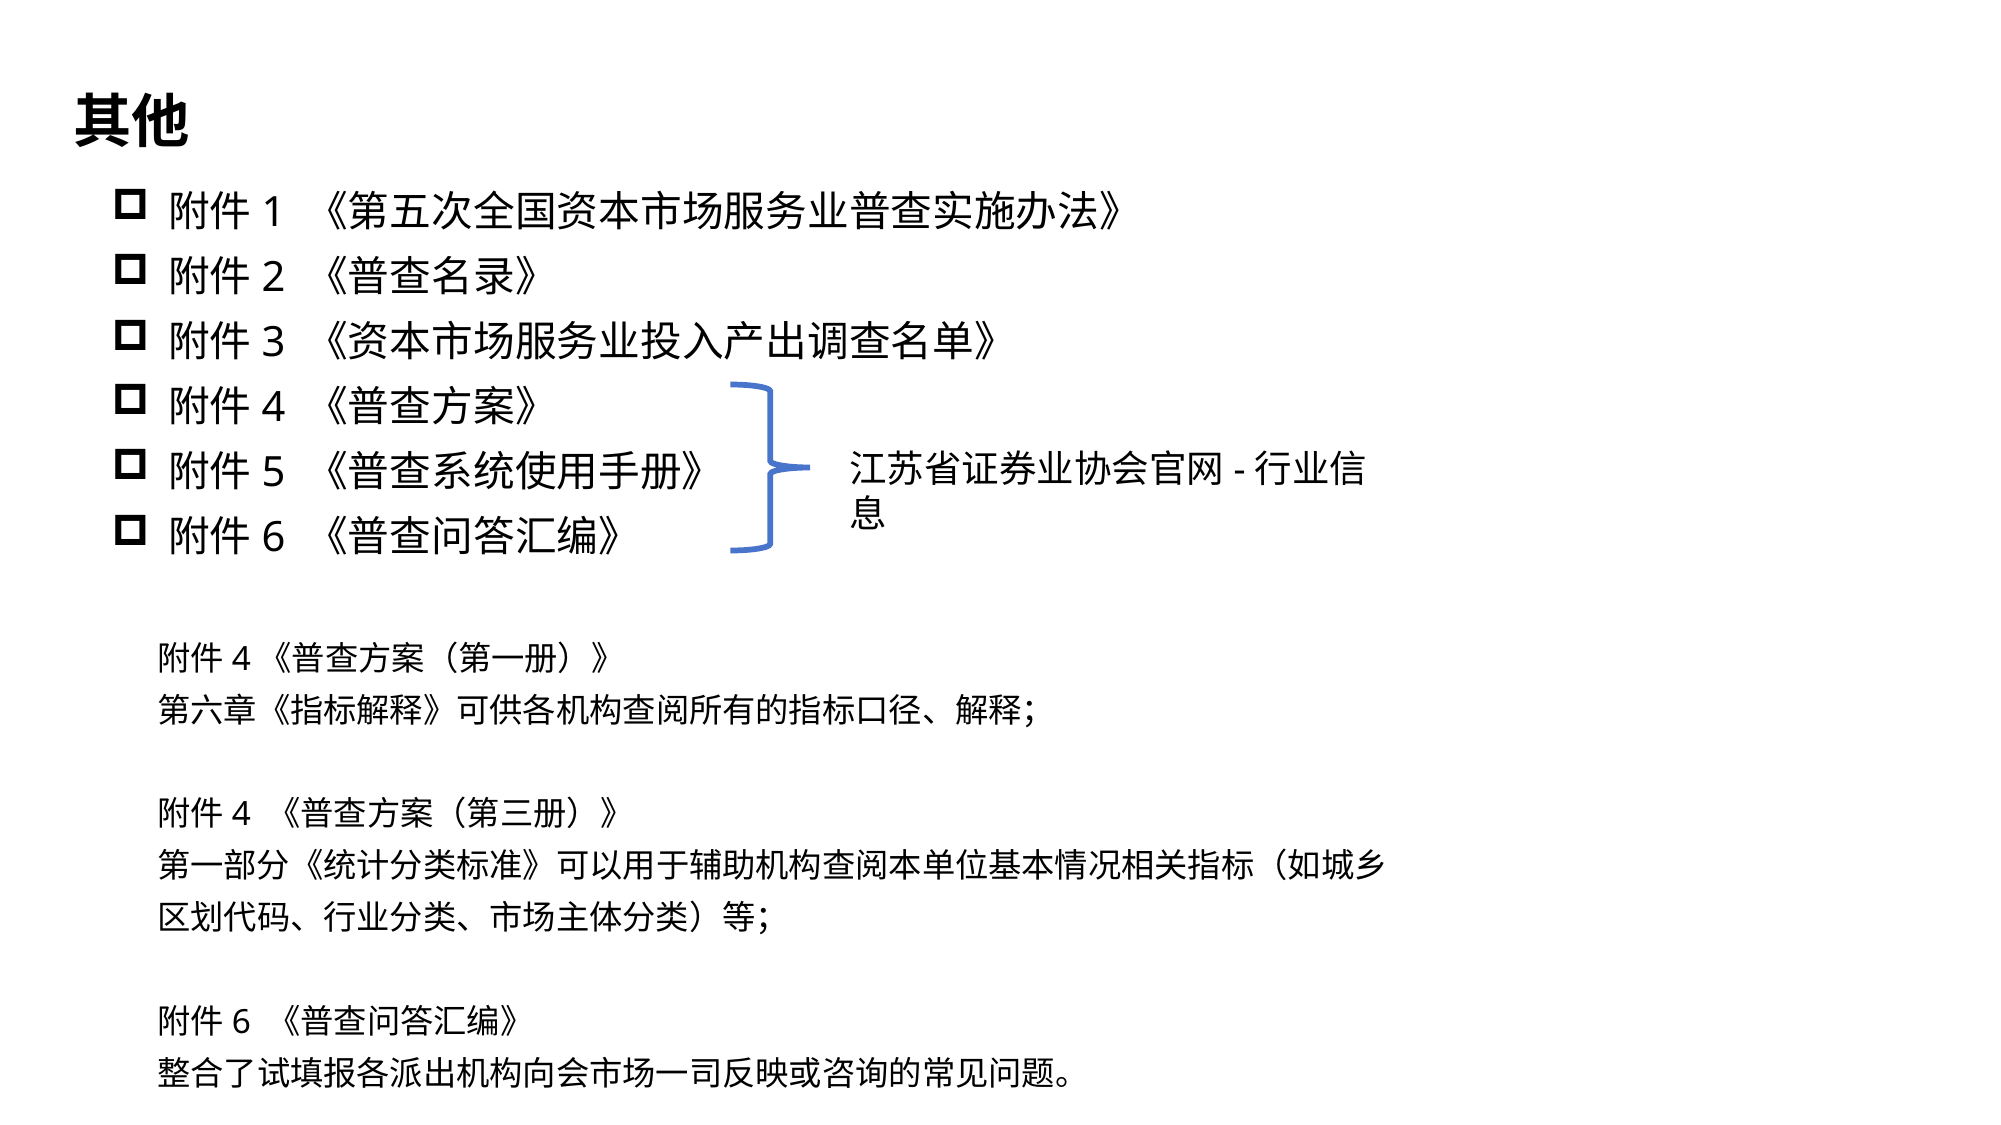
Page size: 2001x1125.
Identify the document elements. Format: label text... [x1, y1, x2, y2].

text_box 江苏省证券业协会官网-行业信息 [834, 437, 1417, 542]
text_box [730, 383, 811, 552]
text_box 其他 [58, 77, 1871, 162]
text_box 附件1 《第五次全国资本市场服务业普查实施办法》 附件2 《普查名录》 附件3 《资本市场服务业投入产出调查名单》 附件4 《普查方案》 附件5 《普查系统使用手册》 附件6 《普查问答汇编》 附件4《普查方案（第一册）》 第六章《指标解释》可供各机构查阅所有的指标口径、解释； 附件4 《普查方案（第三册）》 第一部分《统计分类标准》可以用于辅助机构查阅本单位基本情况相关指标（如城乡 区划代码、行业分类、市场主体分类）等； 附件6 《普查问答汇编》 整合了试填报各派出机构向会市场一司反映或咨询的常见问题。 [97, 162, 1444, 1125]
